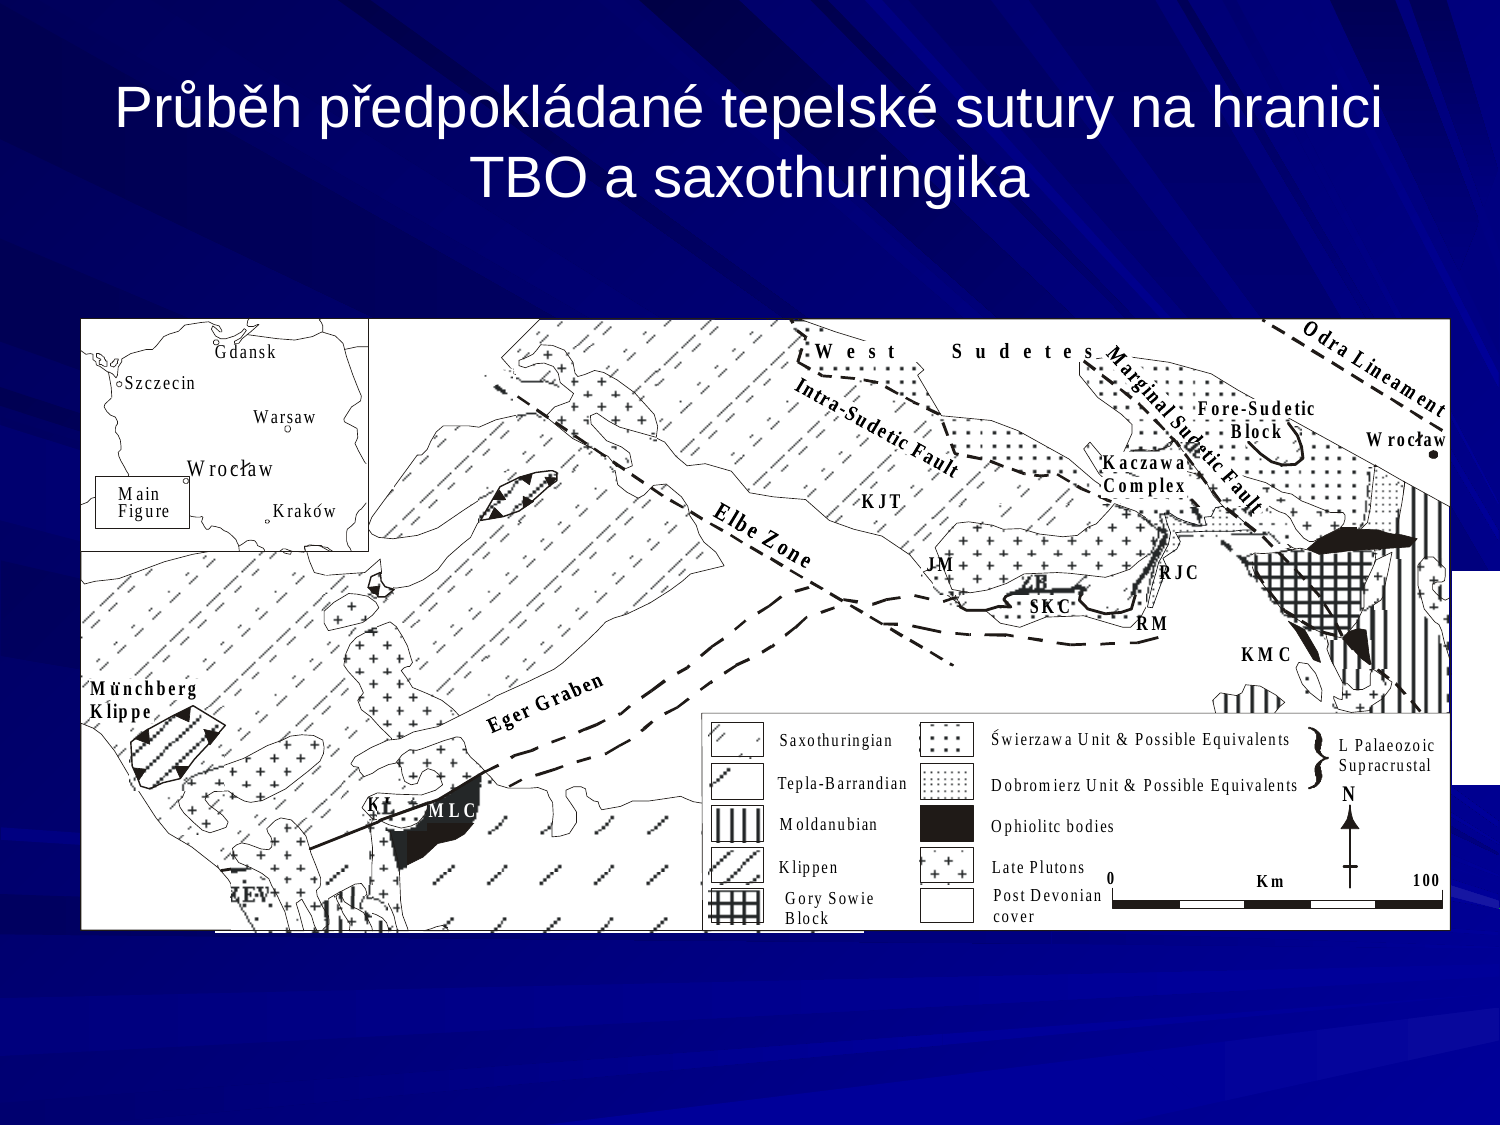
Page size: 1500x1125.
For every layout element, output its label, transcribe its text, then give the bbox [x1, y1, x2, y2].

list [76, 314, 1500, 935]
title Průběh předpokládané tepelské sutury na hranici TBO a saxothuringika [74, 45, 1426, 234]
